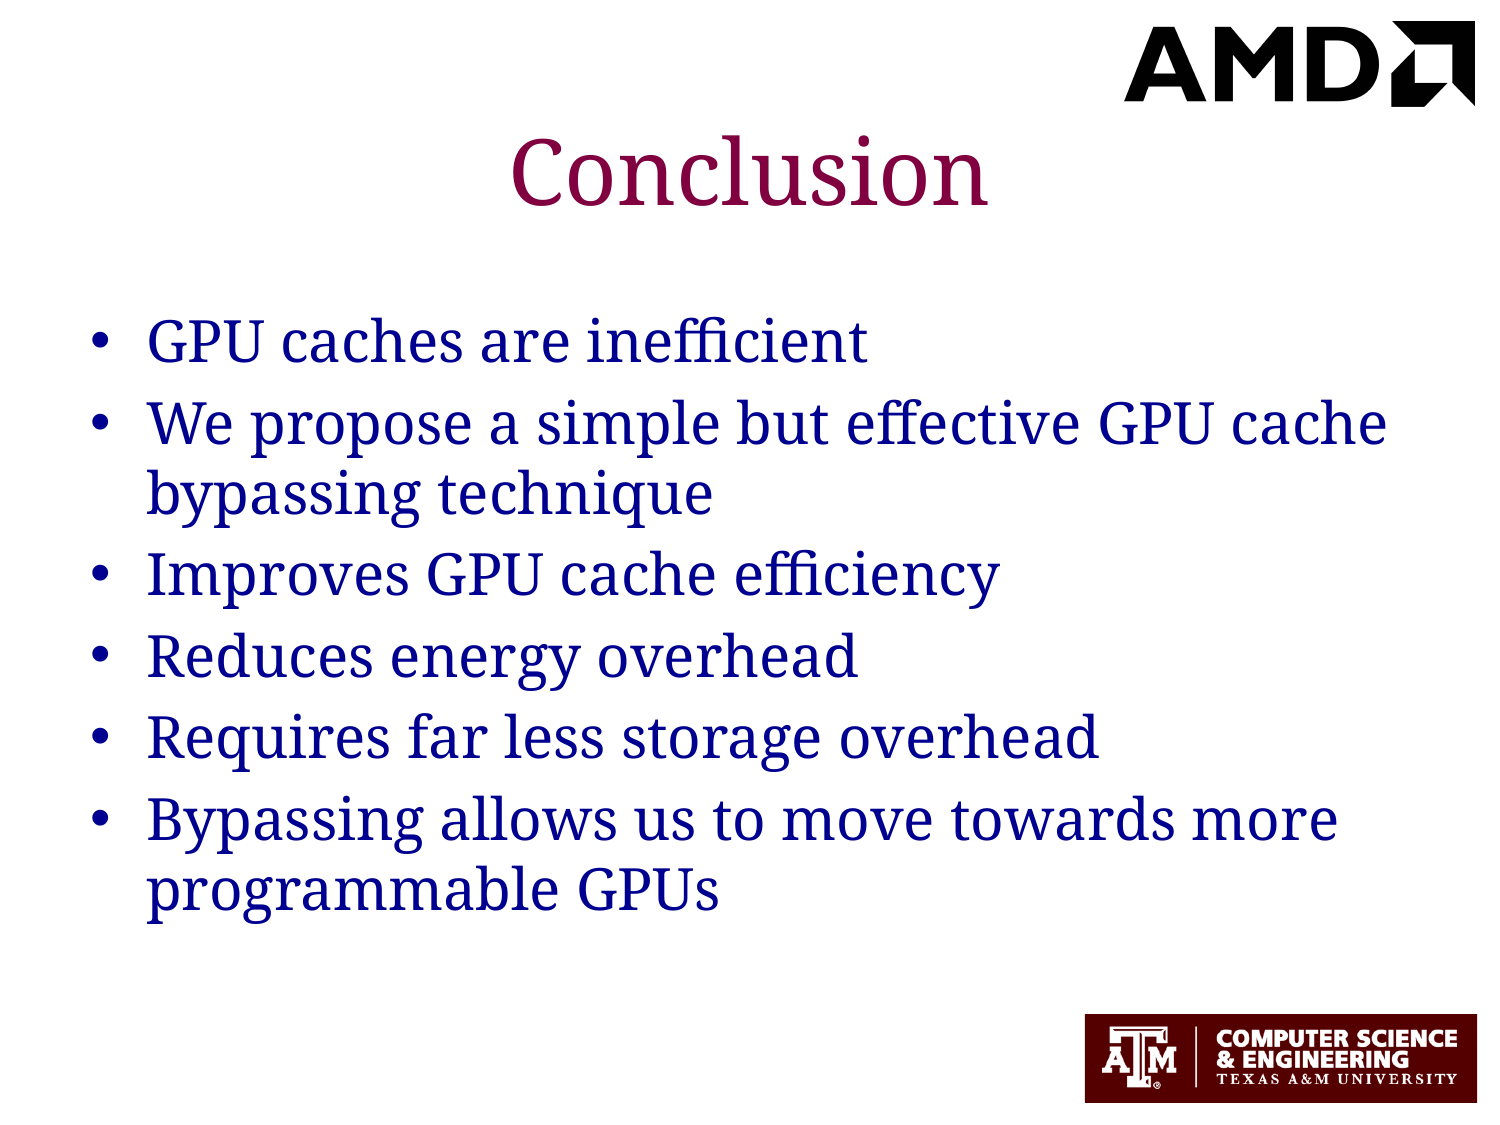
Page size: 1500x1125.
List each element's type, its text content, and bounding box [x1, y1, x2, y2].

picture [1084, 1014, 1478, 1103]
title Conclusion [75, 75, 1425, 263]
list GPU caches are inefficient We propose a simple but effective GPU cache bypassing technique Improves GPU cache efficiency Reduces energy overhead Requires far less storage overhead Bypassing allows us to move towards more programmable GPUs [75, 296, 1425, 1040]
picture [1124, 21, 1475, 107]
